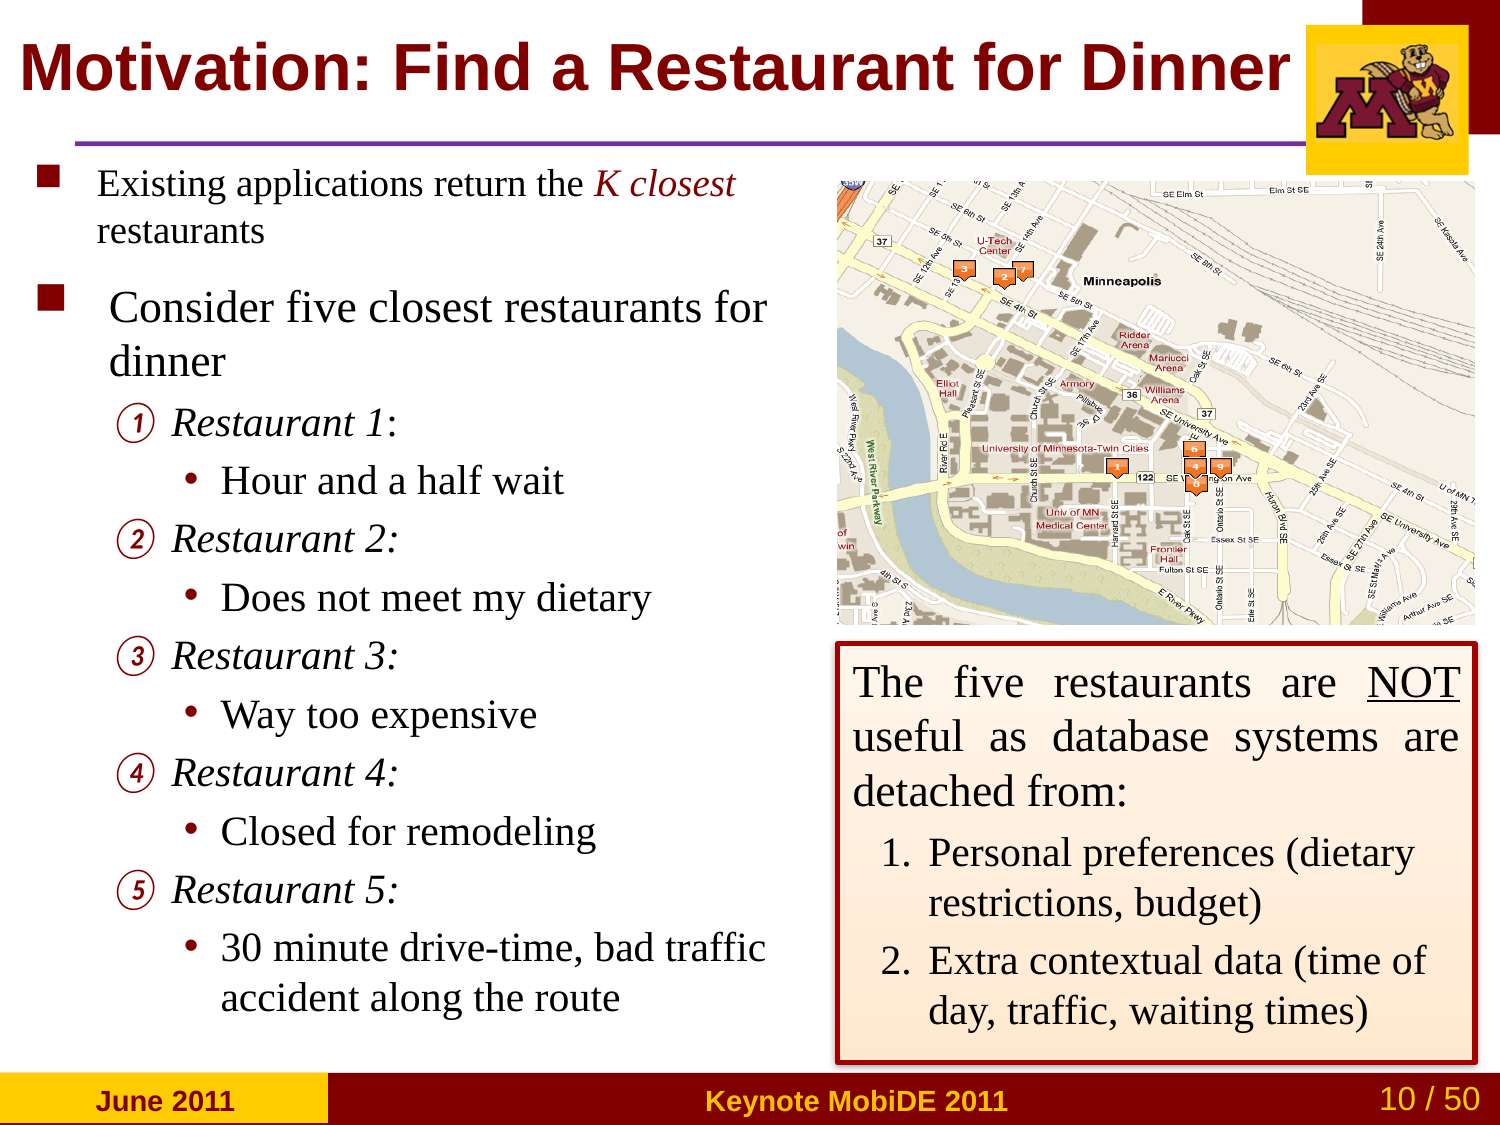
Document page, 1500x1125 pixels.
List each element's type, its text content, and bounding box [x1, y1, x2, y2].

list Existing applications return the K closest restaurants [18, 149, 826, 268]
text_box The five restaurants are NOT useful as database systems are detached from: Personal preferences (dietary restrictions, budget) Extra contextual data (time of day, traffic, waiting times) [837, 643, 1476, 1063]
picture [1316, 44, 1458, 143]
picture [837, 180, 1476, 626]
title Motivation: Find a Restaurant for Dinner [0, 5, 1313, 123]
text_box Consider five closest restaurants for dinner Restaurant 1: Hour and a half wait Restaurant 2: Does not meet my dietary Restaurant 3: Way too expensive Restaurant 4: Closed for remodeling Restaurant 5: 30 minute drive-time, bad traffic accident along the route [18, 268, 844, 1075]
